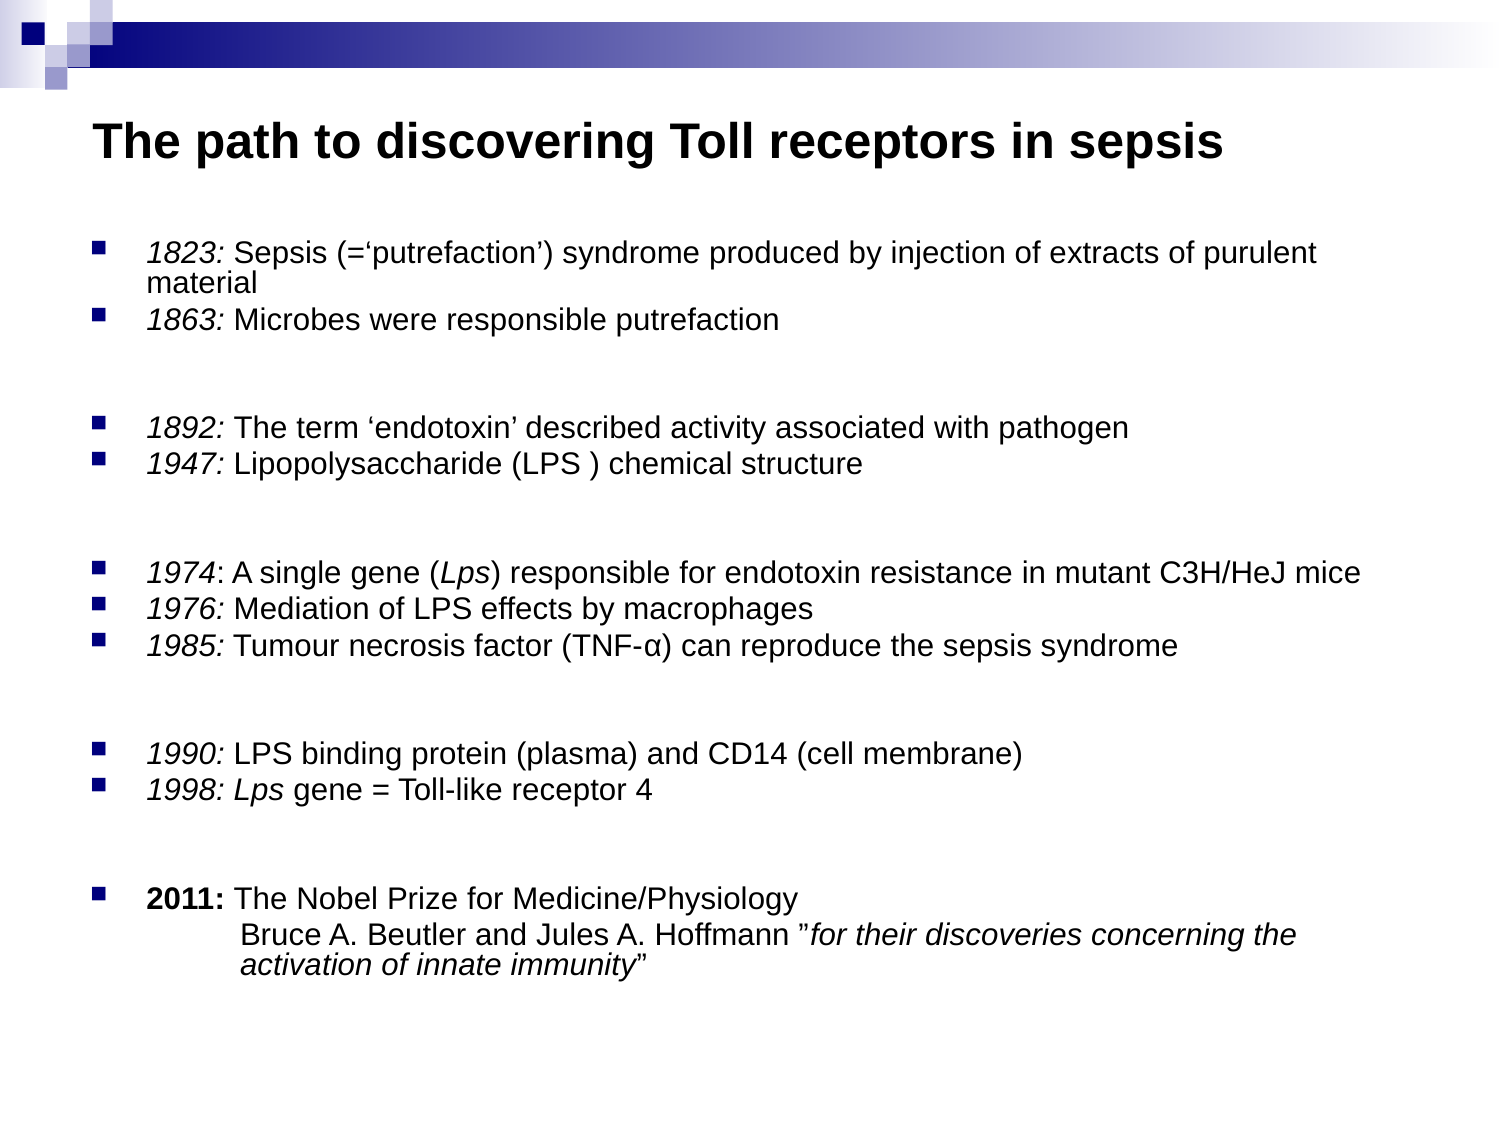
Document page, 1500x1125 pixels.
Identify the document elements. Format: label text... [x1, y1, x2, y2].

list 1823: Sepsis (=‘putrefaction’) syndrome produced by injection of extracts of purulent material 1863: Microbes were responsible putrefaction 1892: The term ‘endotoxin’ described activity associated with pathogen 1947: Lipopolysaccharide (LPS ) chemical structure 1974: A single gene (Lps) responsible for endotoxin resistance in mutant C3H/HeJ mice 1976: Mediation of LPS effects by macrophages 1985: Tumour necrosis factor (TNF-α) can reproduce the sepsis syndrome 1990: LPS binding protein (plasma) and CD14 (cell membrane) 1998: Lps gene = Toll-like receptor 4 2011: The Nobel Prize for Medicine/Physiology Bruce A. Beutler and Jules A. Hoffmann ”for their discoveries concerning the activation of innate immunity” [75, 232, 1425, 1061]
title The path to discovering Toll receptors in sepsis [77, 26, 1428, 251]
